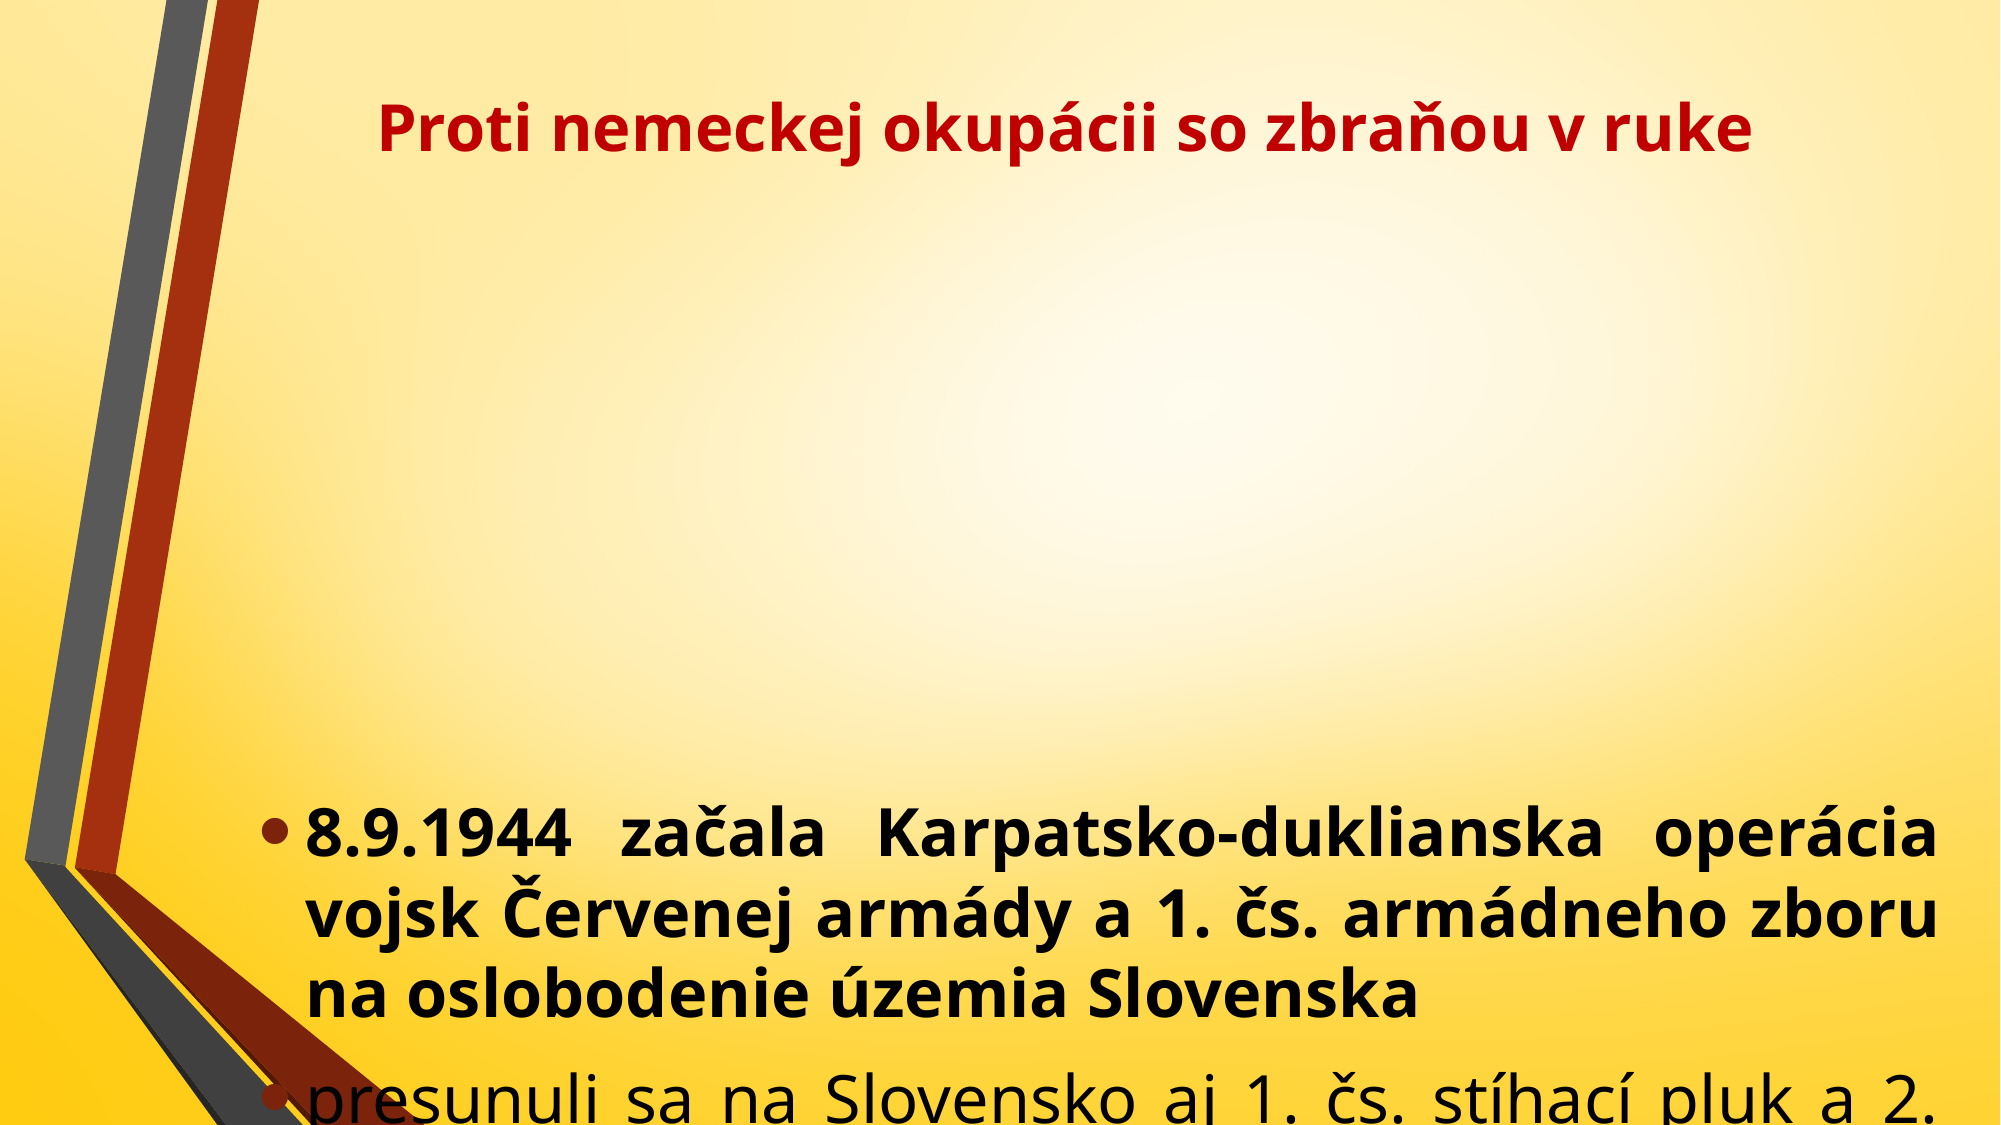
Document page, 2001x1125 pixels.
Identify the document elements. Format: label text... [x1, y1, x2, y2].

list 8.9.1944 začala Karpatsko-duklianska operácia vojsk Červenej armády a 1. čs. armádneho zboru na oslobodenie územia Slovenska presunuli sa na Slovensko aj 1. čs. stíhací pluk a 2. čs. paradesantná brigáda – podpora povstalcov materiálna pomoc – americké lietadlá [243, 676, 1957, 1125]
title Proti nemeckej okupácii so zbraňou v ruke [243, 55, 1887, 196]
